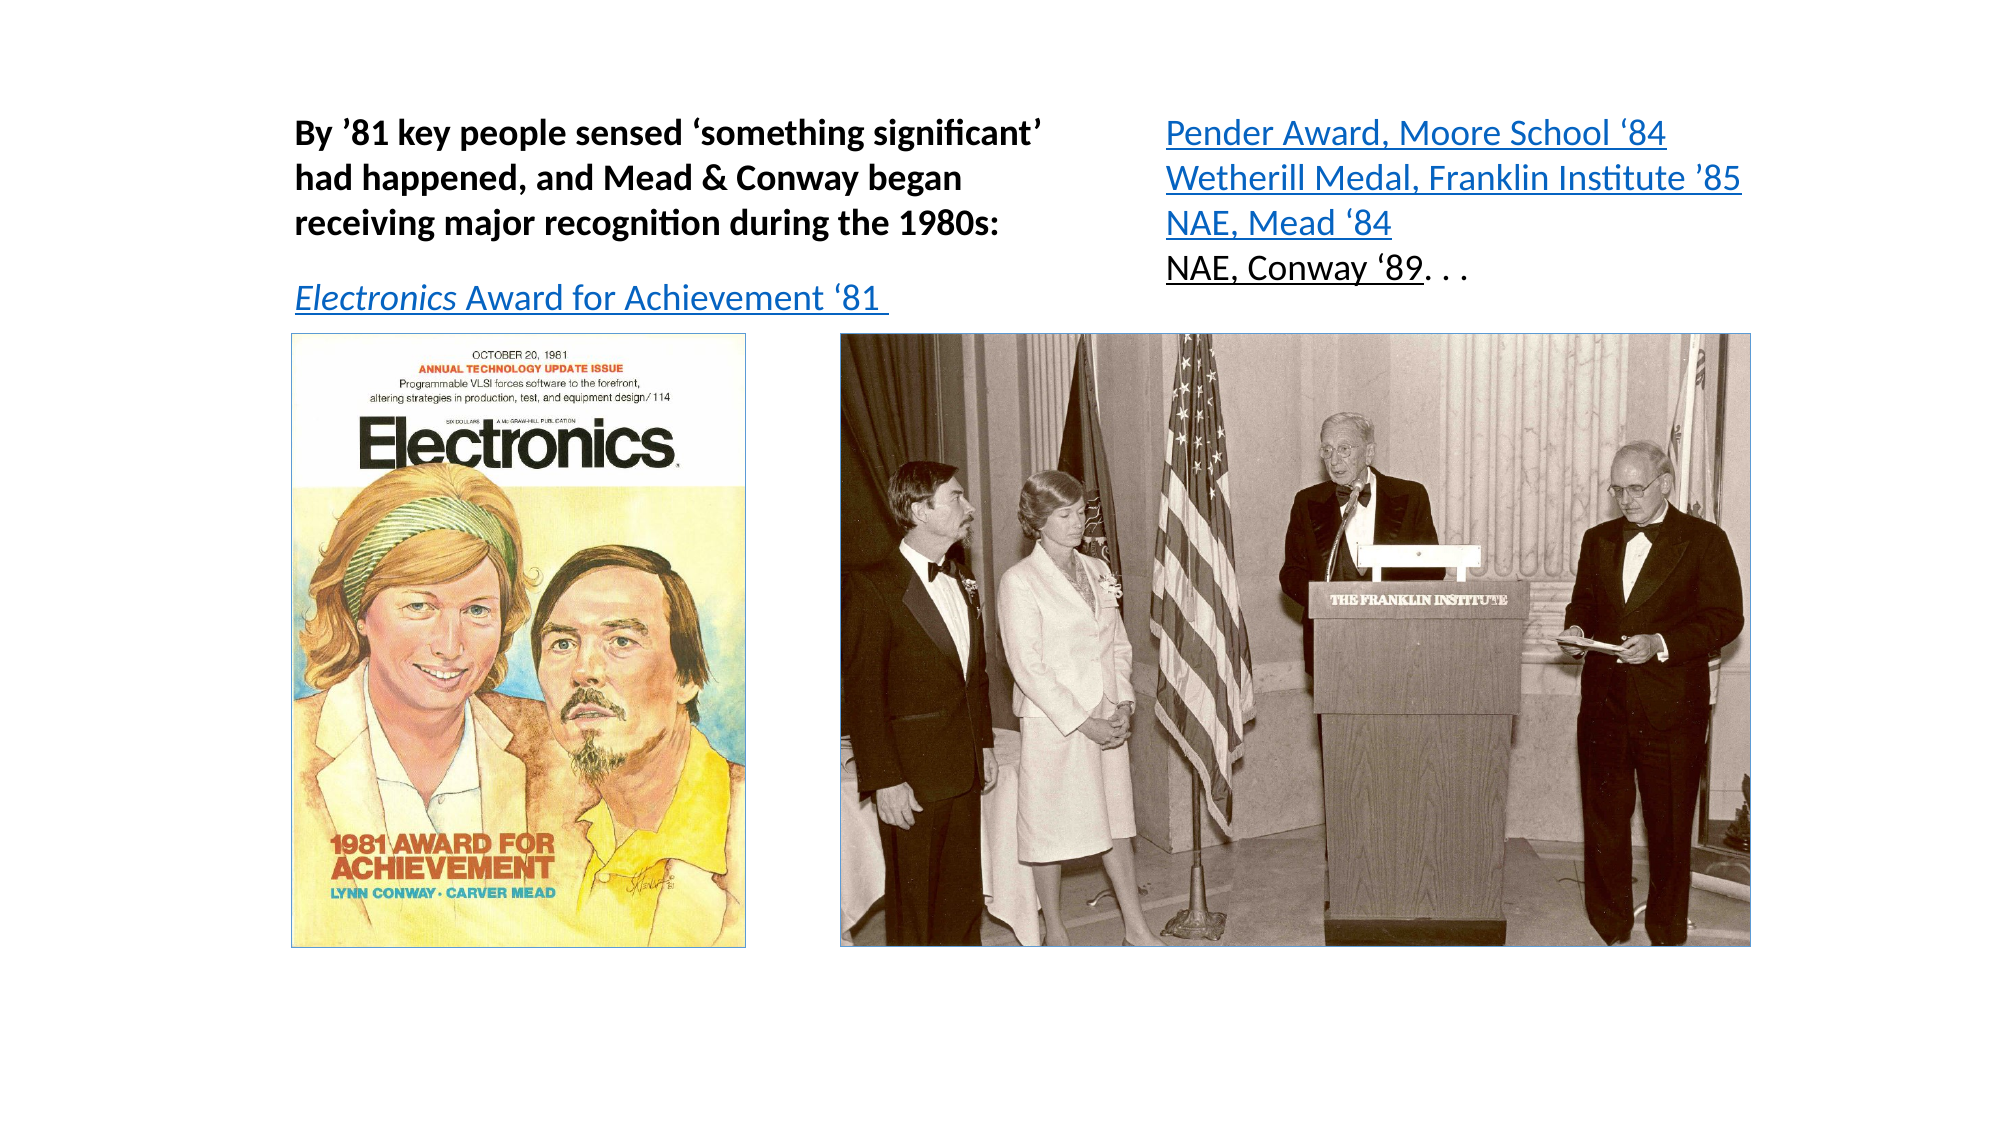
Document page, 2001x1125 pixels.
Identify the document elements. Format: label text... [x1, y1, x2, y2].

picture [840, 333, 1751, 947]
text_box Pender Award, Moore School ‘84 Wetherill Medal, Franklin Institute ’85 NAE, Mead ‘84 NAE, Conway ‘89. . . [1151, 100, 1784, 296]
text_box By ’81 key people sensed ‘something significant’ had happened, and Mead & Conway began receiving major recognition during the 1980s: Electronics Award for Achievement ‘81 [279, 100, 1067, 371]
picture [291, 333, 746, 948]
